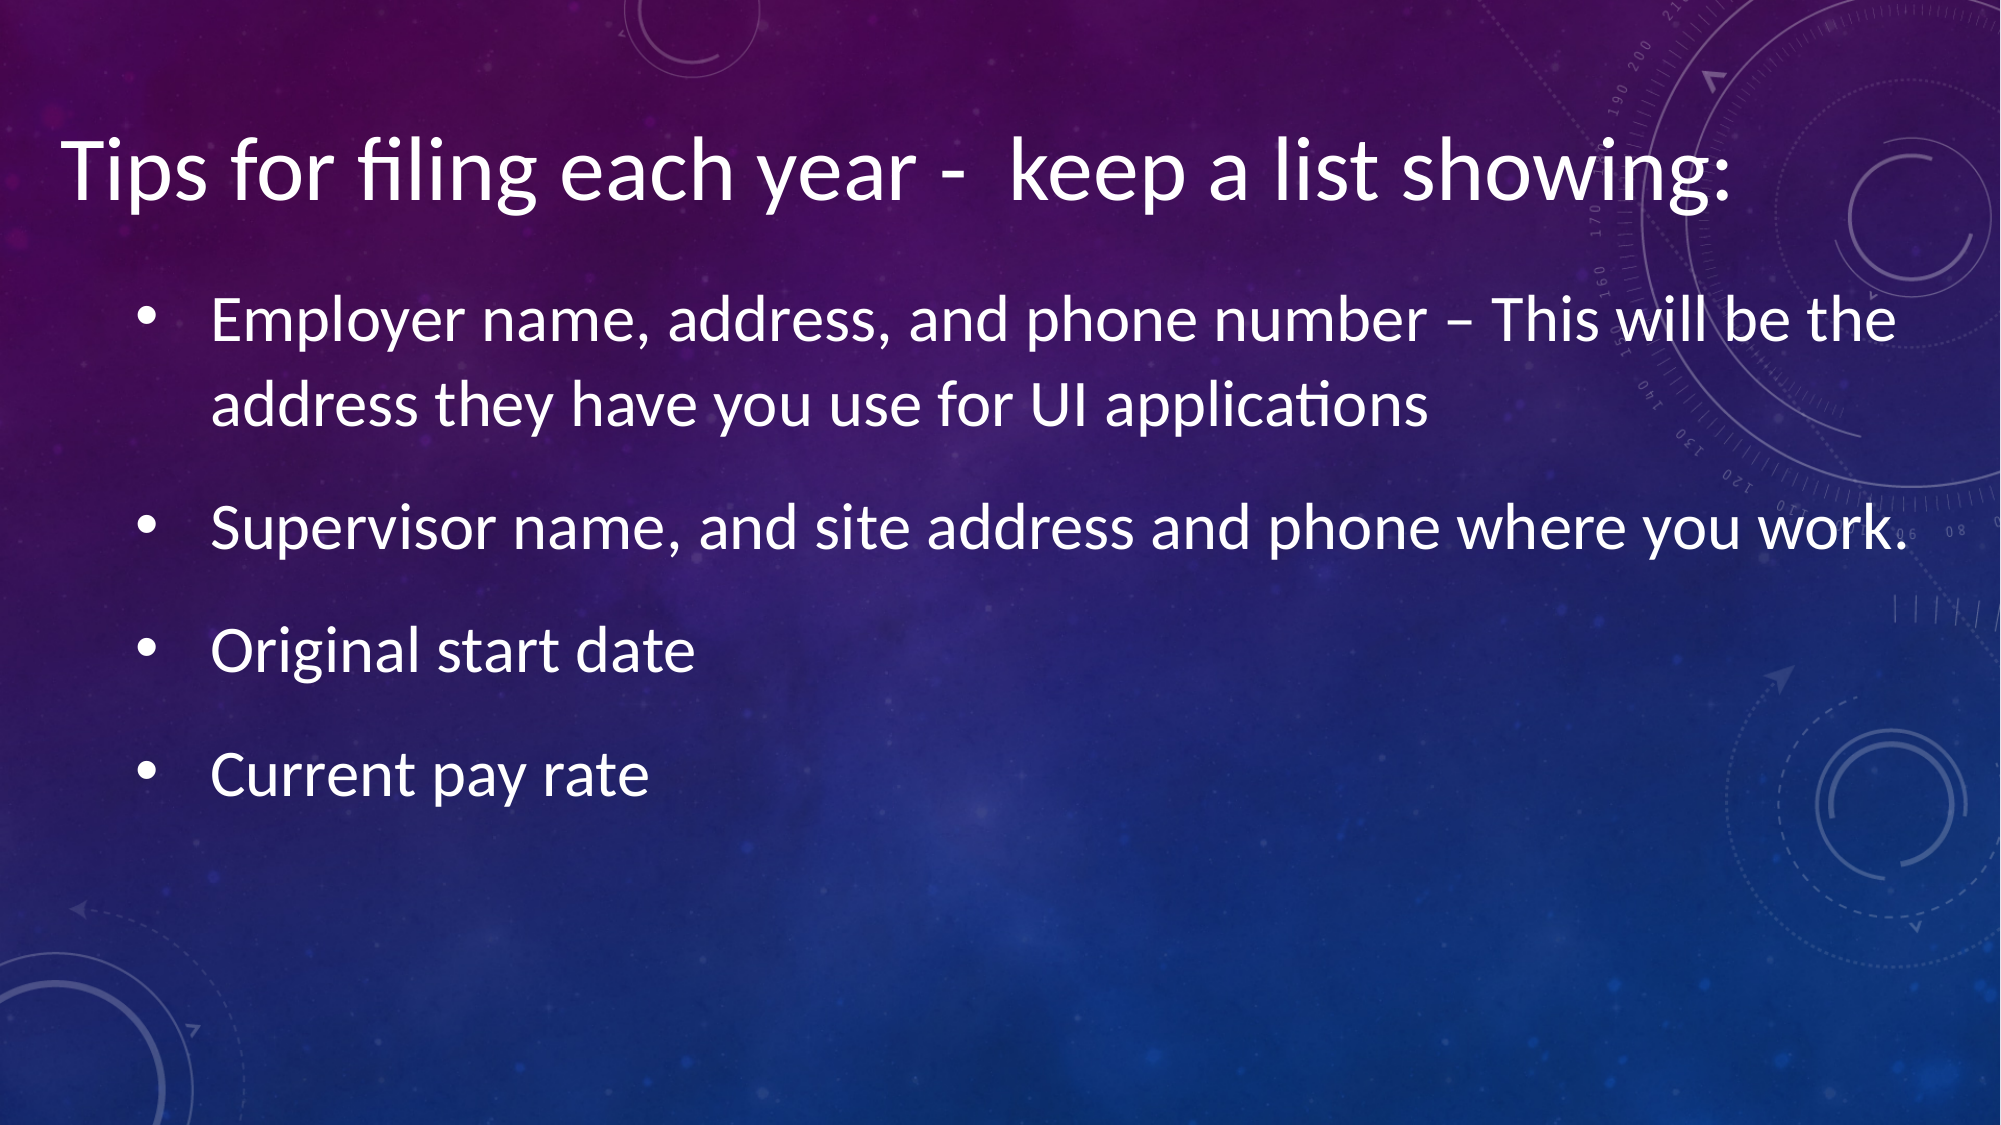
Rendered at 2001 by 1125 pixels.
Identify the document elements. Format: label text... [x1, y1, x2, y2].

picture [0, 0, 2001, 1125]
text_box Tips for filing each year - keep a list showing: Employer name, address, and phone number – This will be the address they have you use for UI applications Supervisor name, and site address and phone where you work. Original start date Current pay rate [45, 101, 1977, 965]
